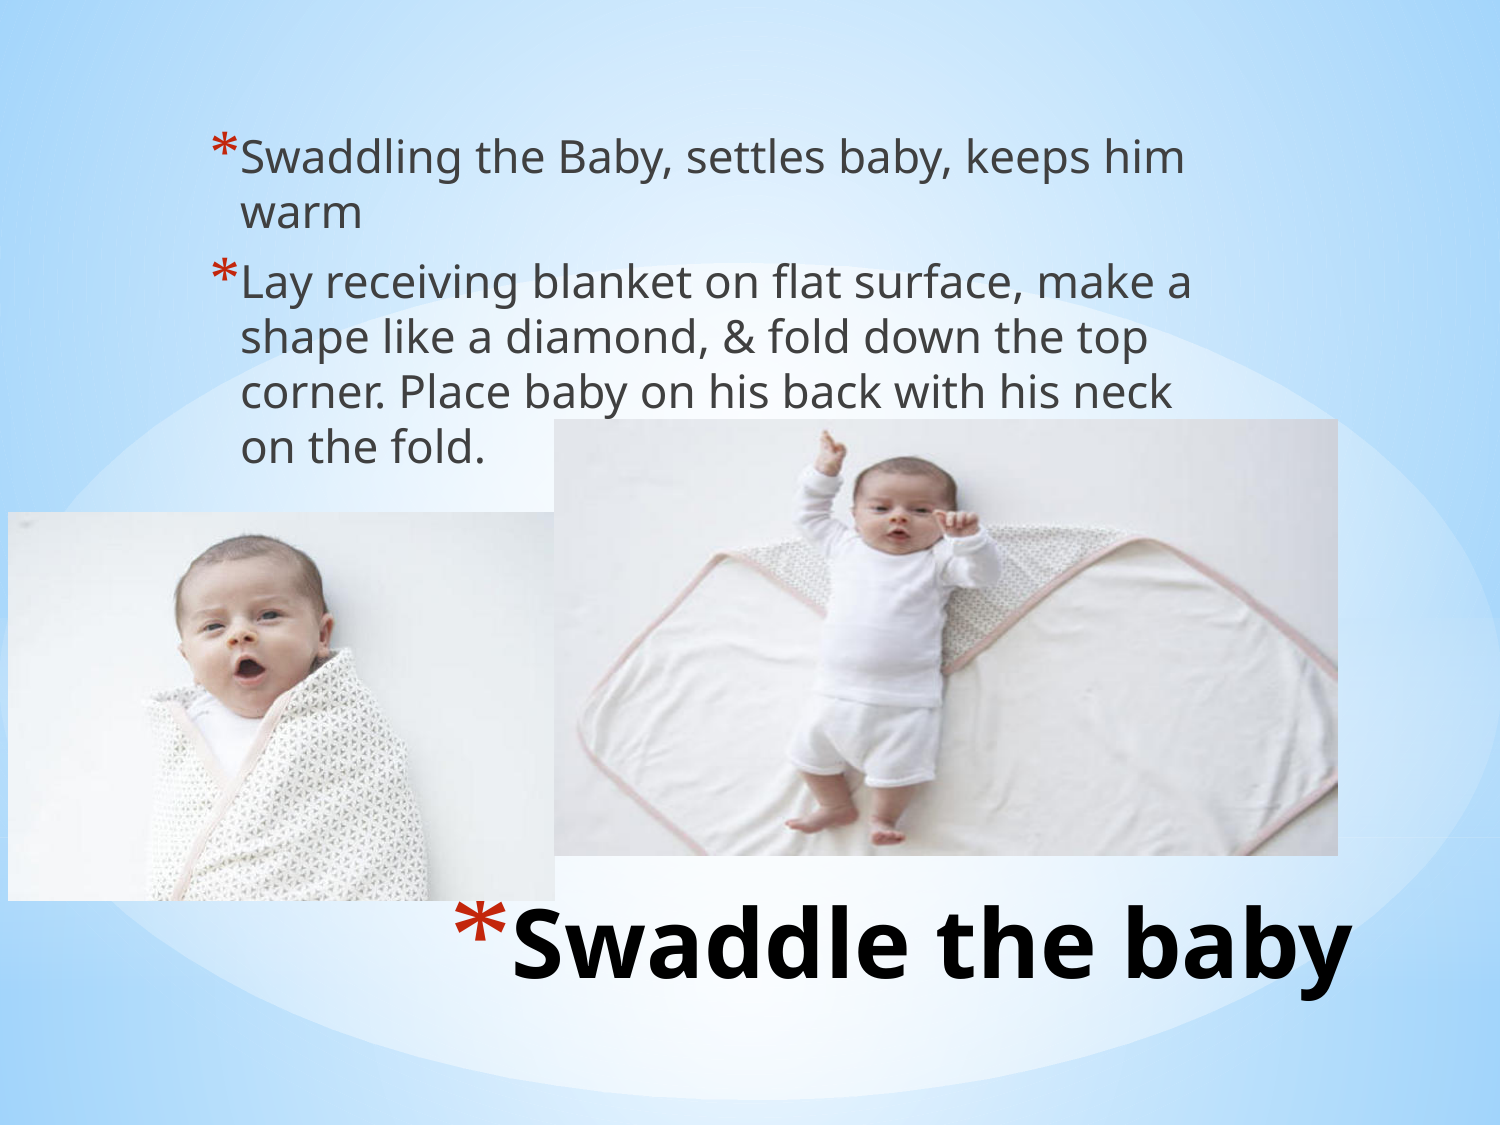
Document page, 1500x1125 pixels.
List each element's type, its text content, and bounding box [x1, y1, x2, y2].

list Swaddling the Baby, settles baby, keeps him warm Lay receiving blanket on flat surface, make a shape like a diamond, & fold down the top corner. Place baby on his back with his neck on the fold. [187, 120, 1238, 509]
picture [8, 419, 1338, 901]
title Swaddle the baby [350, 875, 1419, 1063]
